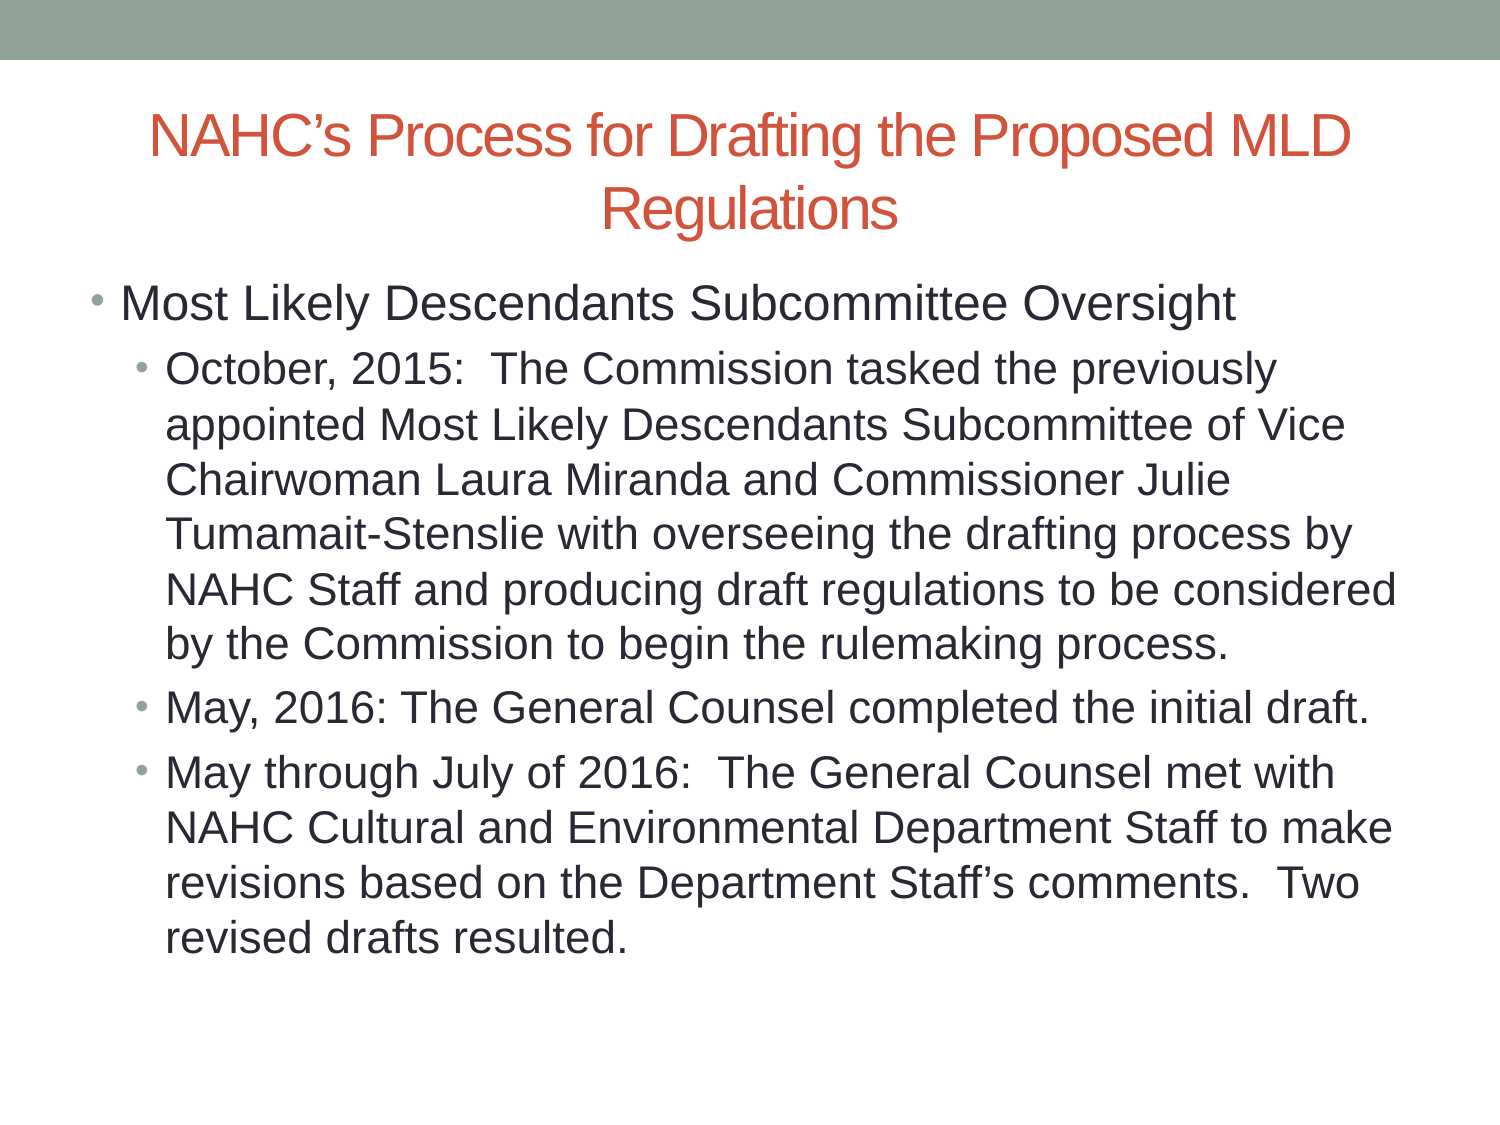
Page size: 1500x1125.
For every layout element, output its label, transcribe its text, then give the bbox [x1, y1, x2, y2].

title NAHC’s Process for Drafting the Proposed MLD Regulations [75, 87, 1425, 250]
list Most Likely Descendants Subcommittee Oversight October, 2015: The Commission tasked the previously appointed Most Likely Descendants Subcommittee of Vice Chairwoman Laura Miranda and Commissioner Julie Tumamait-Stenslie with overseeing the drafting process by NAHC Staff and producing draft regulations to be considered by the Commission to begin the rulemaking process. May, 2016: The General Counsel completed the initial draft. May through July of 2016: The General Counsel met with NAHC Cultural and Environmental Department Staff to make revisions based on the Department Staff’s comments. Two revised drafts resulted. [75, 262, 1425, 1063]
